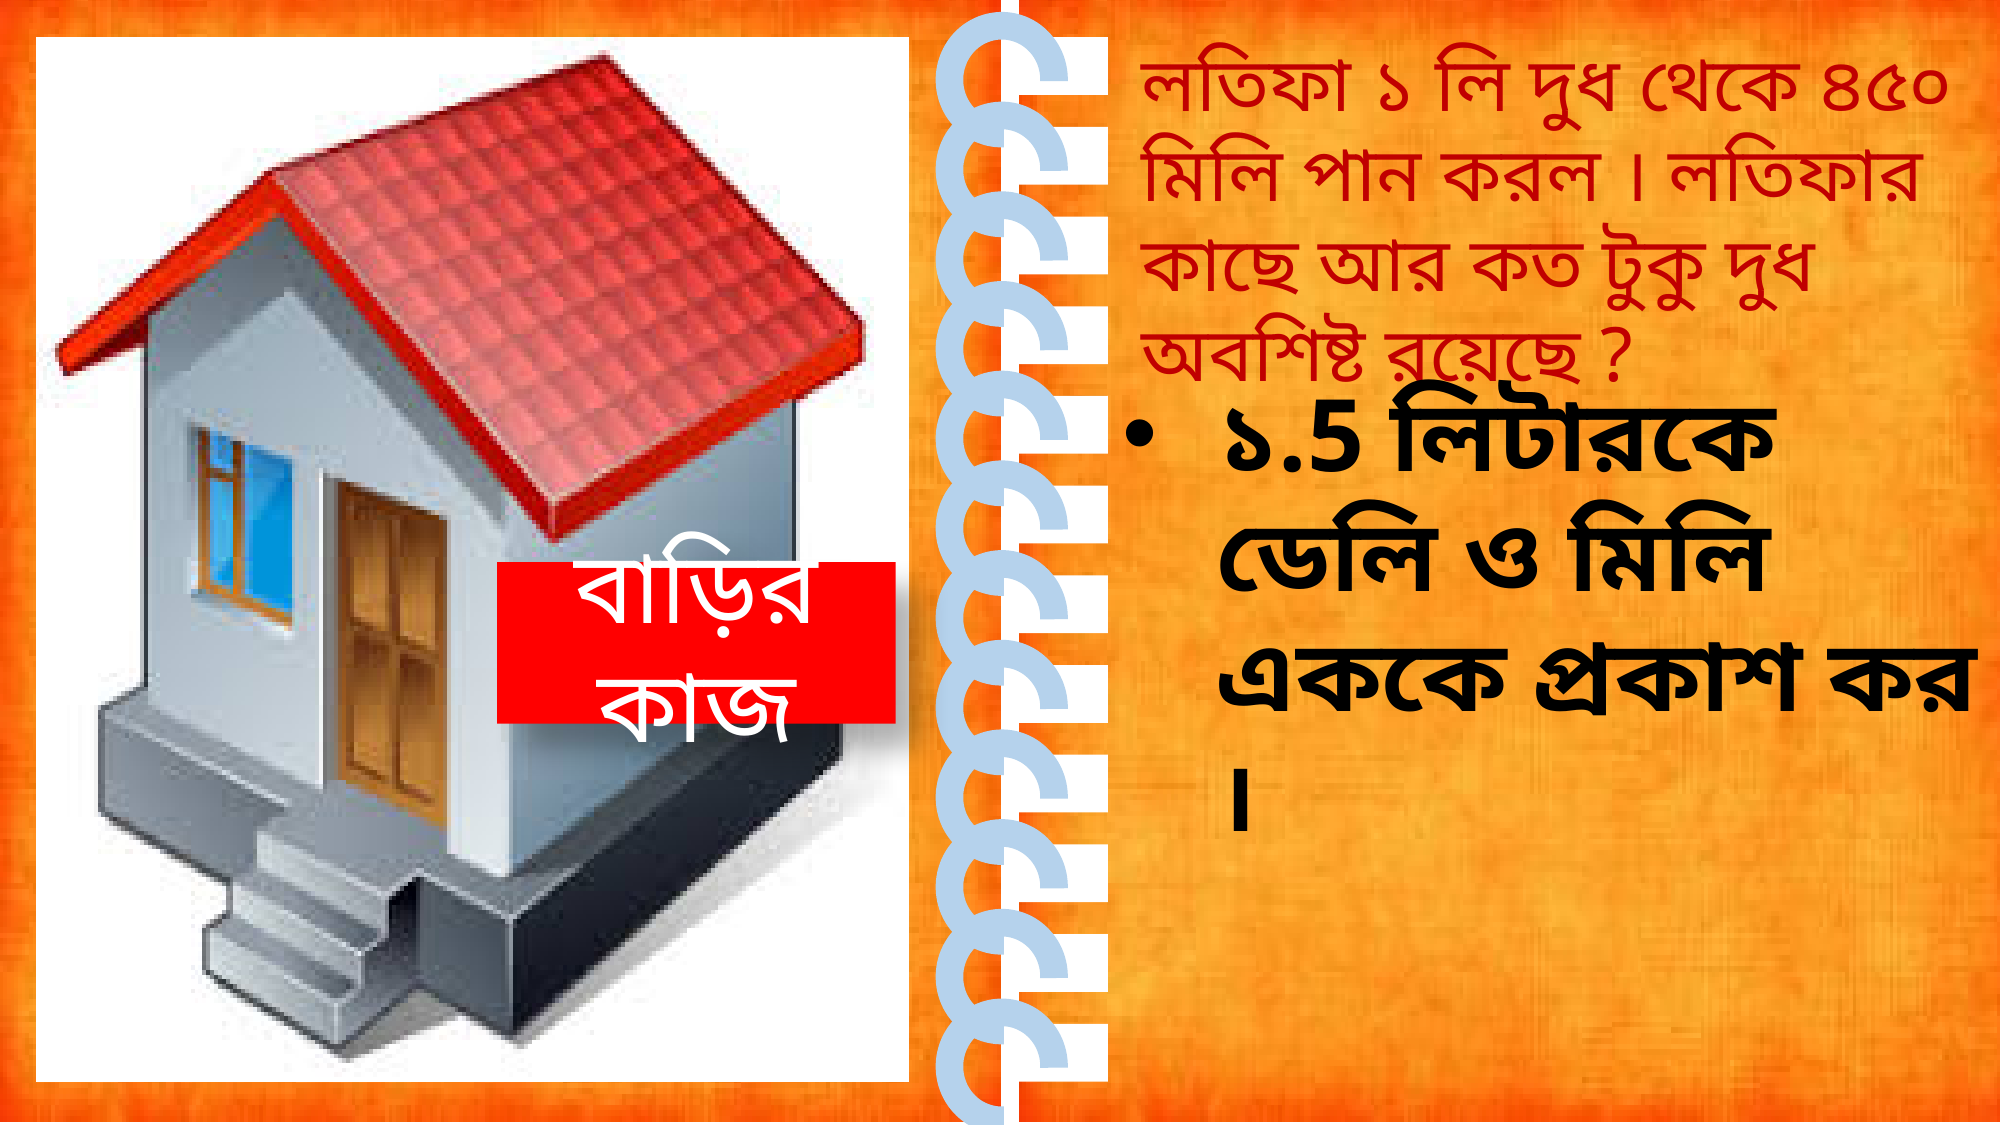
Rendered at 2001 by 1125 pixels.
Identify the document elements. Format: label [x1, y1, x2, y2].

picture [36, 37, 909, 1082]
text_box [949, 25, 1108, 1121]
text_box [0, 0, 2000, 1122]
